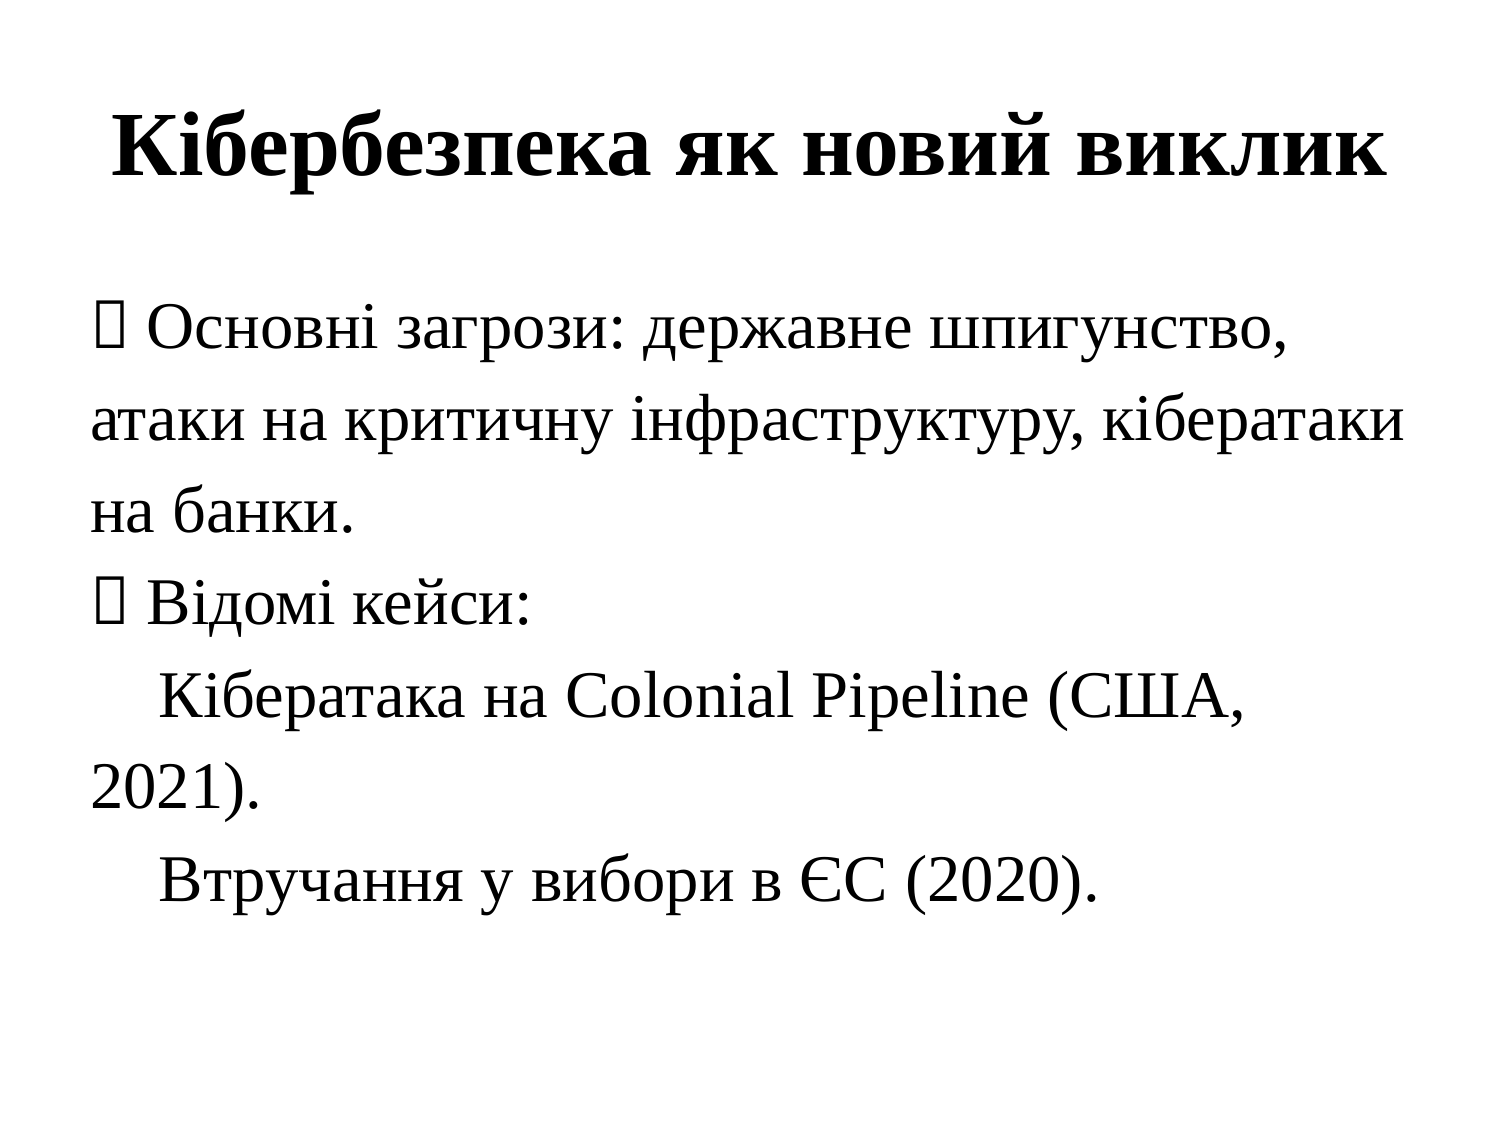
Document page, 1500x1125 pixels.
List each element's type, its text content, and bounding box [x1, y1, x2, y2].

title Кібербезпека як новий виклик [75, 45, 1425, 233]
list 🔹 Основні загрози: державне шпигунство, атаки на критичну інфраструктуру, кібератаки на банки. 🔹 Відомі кейси: ✅ Кібератака на Colonial Pipeline (США, 2021). ✅ Втручання у вибори в ЄС (2020). [75, 262, 1425, 1005]
